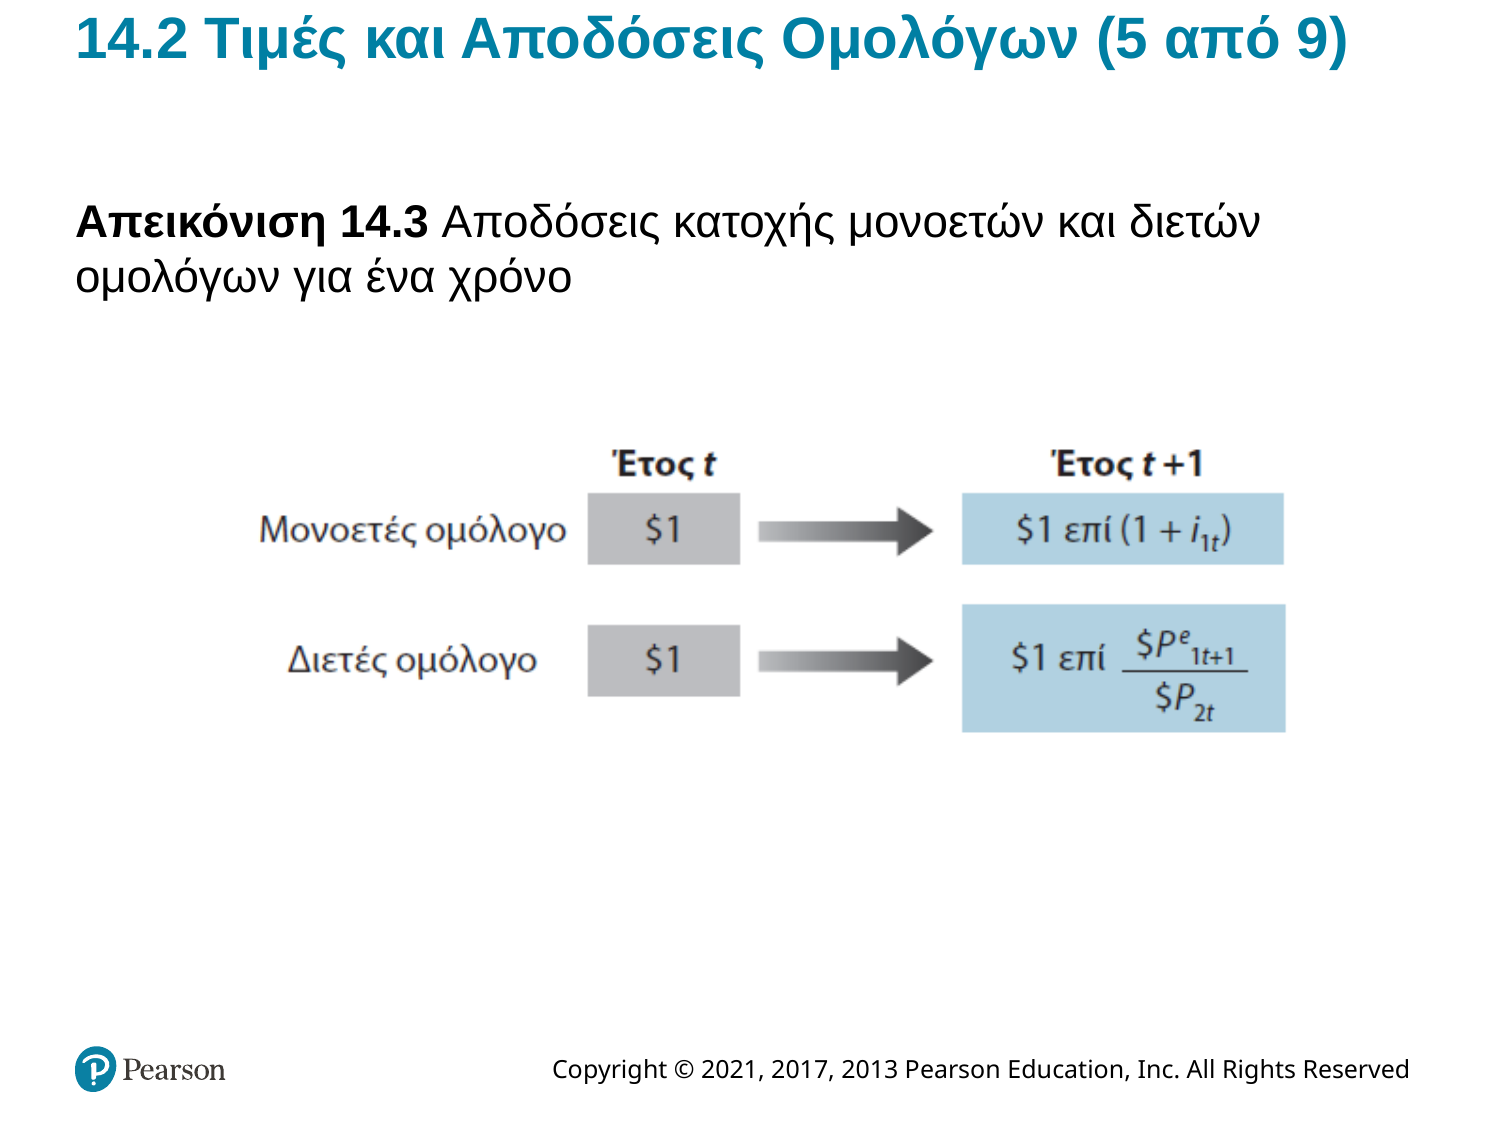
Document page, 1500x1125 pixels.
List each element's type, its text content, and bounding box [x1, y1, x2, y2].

list Απεικόνιση 14.3 Αποδόσεις κατοχής μονοετών και διετών ομολόγων για ένα χρόνο [75, 191, 1425, 830]
picture [212, 419, 1321, 763]
title 14.2 Τιμές και Αποδόσεις Ομολόγων (5 από 9) [75, 0, 1425, 71]
